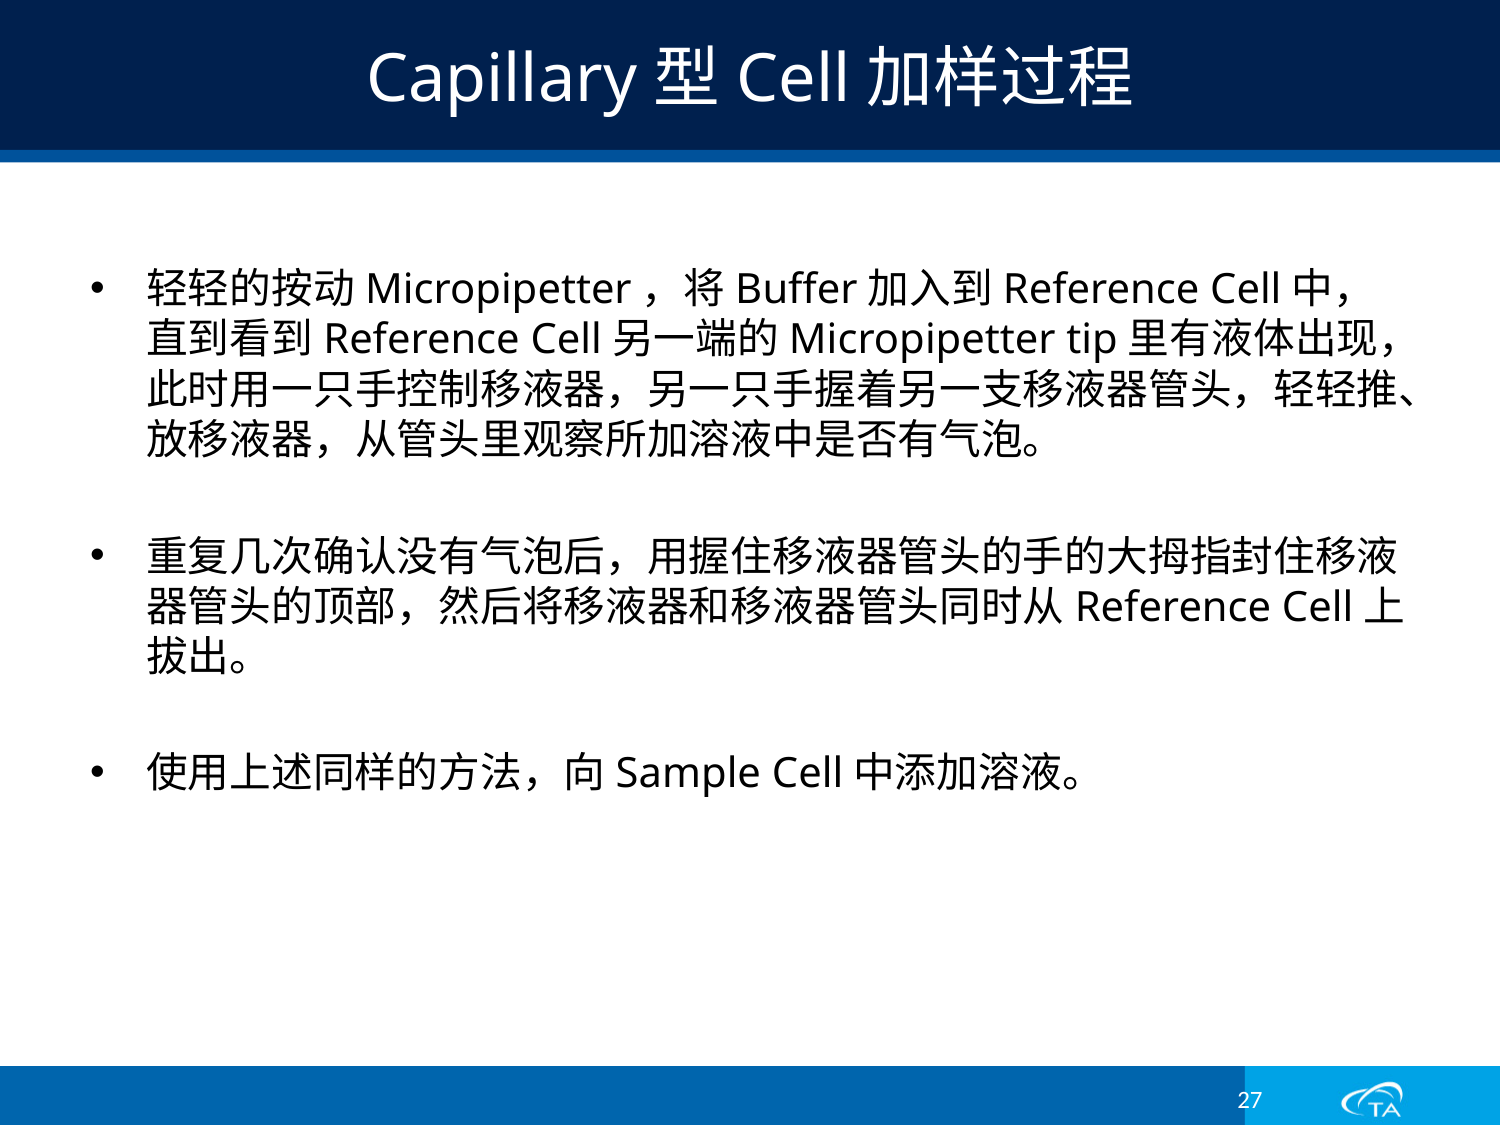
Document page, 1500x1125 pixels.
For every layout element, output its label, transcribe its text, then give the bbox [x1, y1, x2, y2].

picture [0, 1066, 1244, 1125]
title Capillary型Cell加样过程 [75, 0, 1425, 150]
slide_number 27 [1074, 1073, 1425, 1123]
list 轻轻的按动Micropipetter，将Buffer加入到Reference Cell中，直到看到Reference Cell另一端的Micropipetter tip里有液体出现，此时用一只手控制移液器，另一只手握着另一支移液器管头，轻轻推、放移液器，从管头里观察所加溶液中是否有气泡。 重复几次确认没有气泡后，用握住移液器管头的手的大拇指封住移液器管头的顶部，然后将移液器和移液器管头同时从Reference Cell上拔出。 使用上述同样的方法，向Sample Cell中添加溶液。 [75, 196, 1425, 1012]
